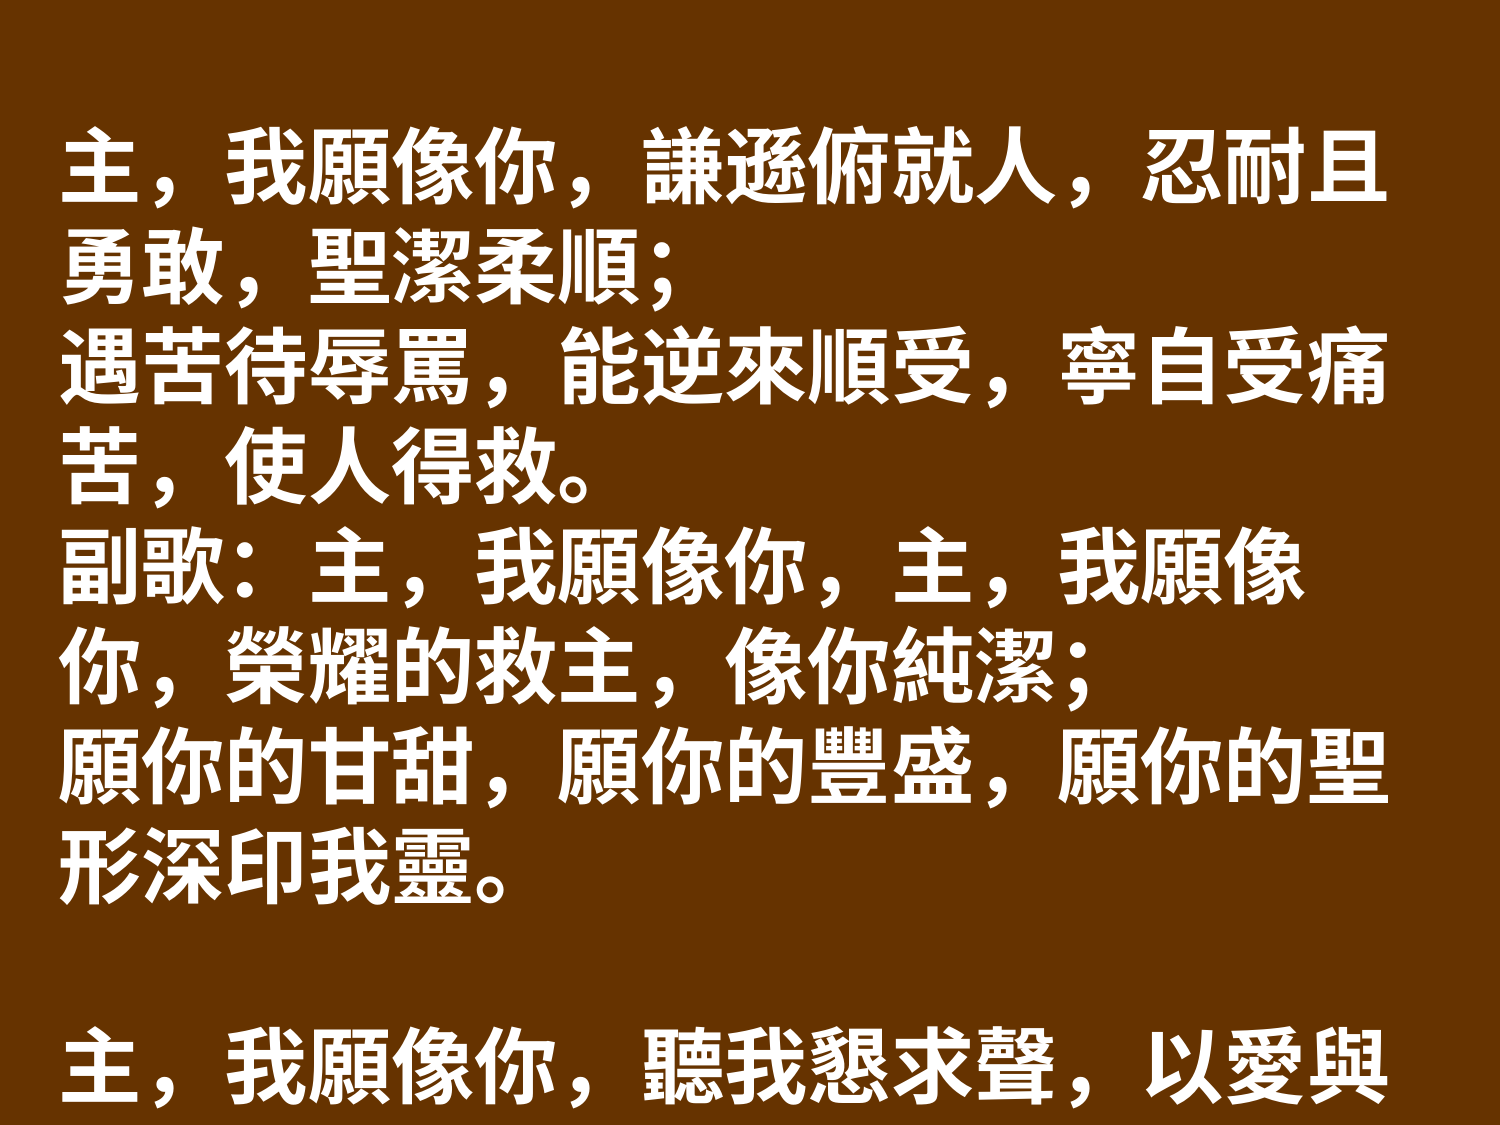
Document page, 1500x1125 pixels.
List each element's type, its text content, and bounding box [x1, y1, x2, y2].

text_box 主，我願像你，謙遜俯就人，忍耐且勇敢，聖潔柔順； 遇苦待辱罵，能逆來順受，寧自受痛苦，使人得救。 副歌：主，我願像你，主，我願像你，榮耀的救主，像你純潔； 願你的甘甜，願你的豐盛，願你的聖形深印我靈。 主，我願像你，聽我懇求聲，以愛與聖靈充滿我心； 使我作聖殿，合乎你居住，更使我生命配居天府。 副歌：主，我願像你，主，我願像你，榮耀的救主，像你純潔； 願你的甘甜，願你的豐盛，願你的聖形深印我靈。 [24, 0, 1463, 1125]
